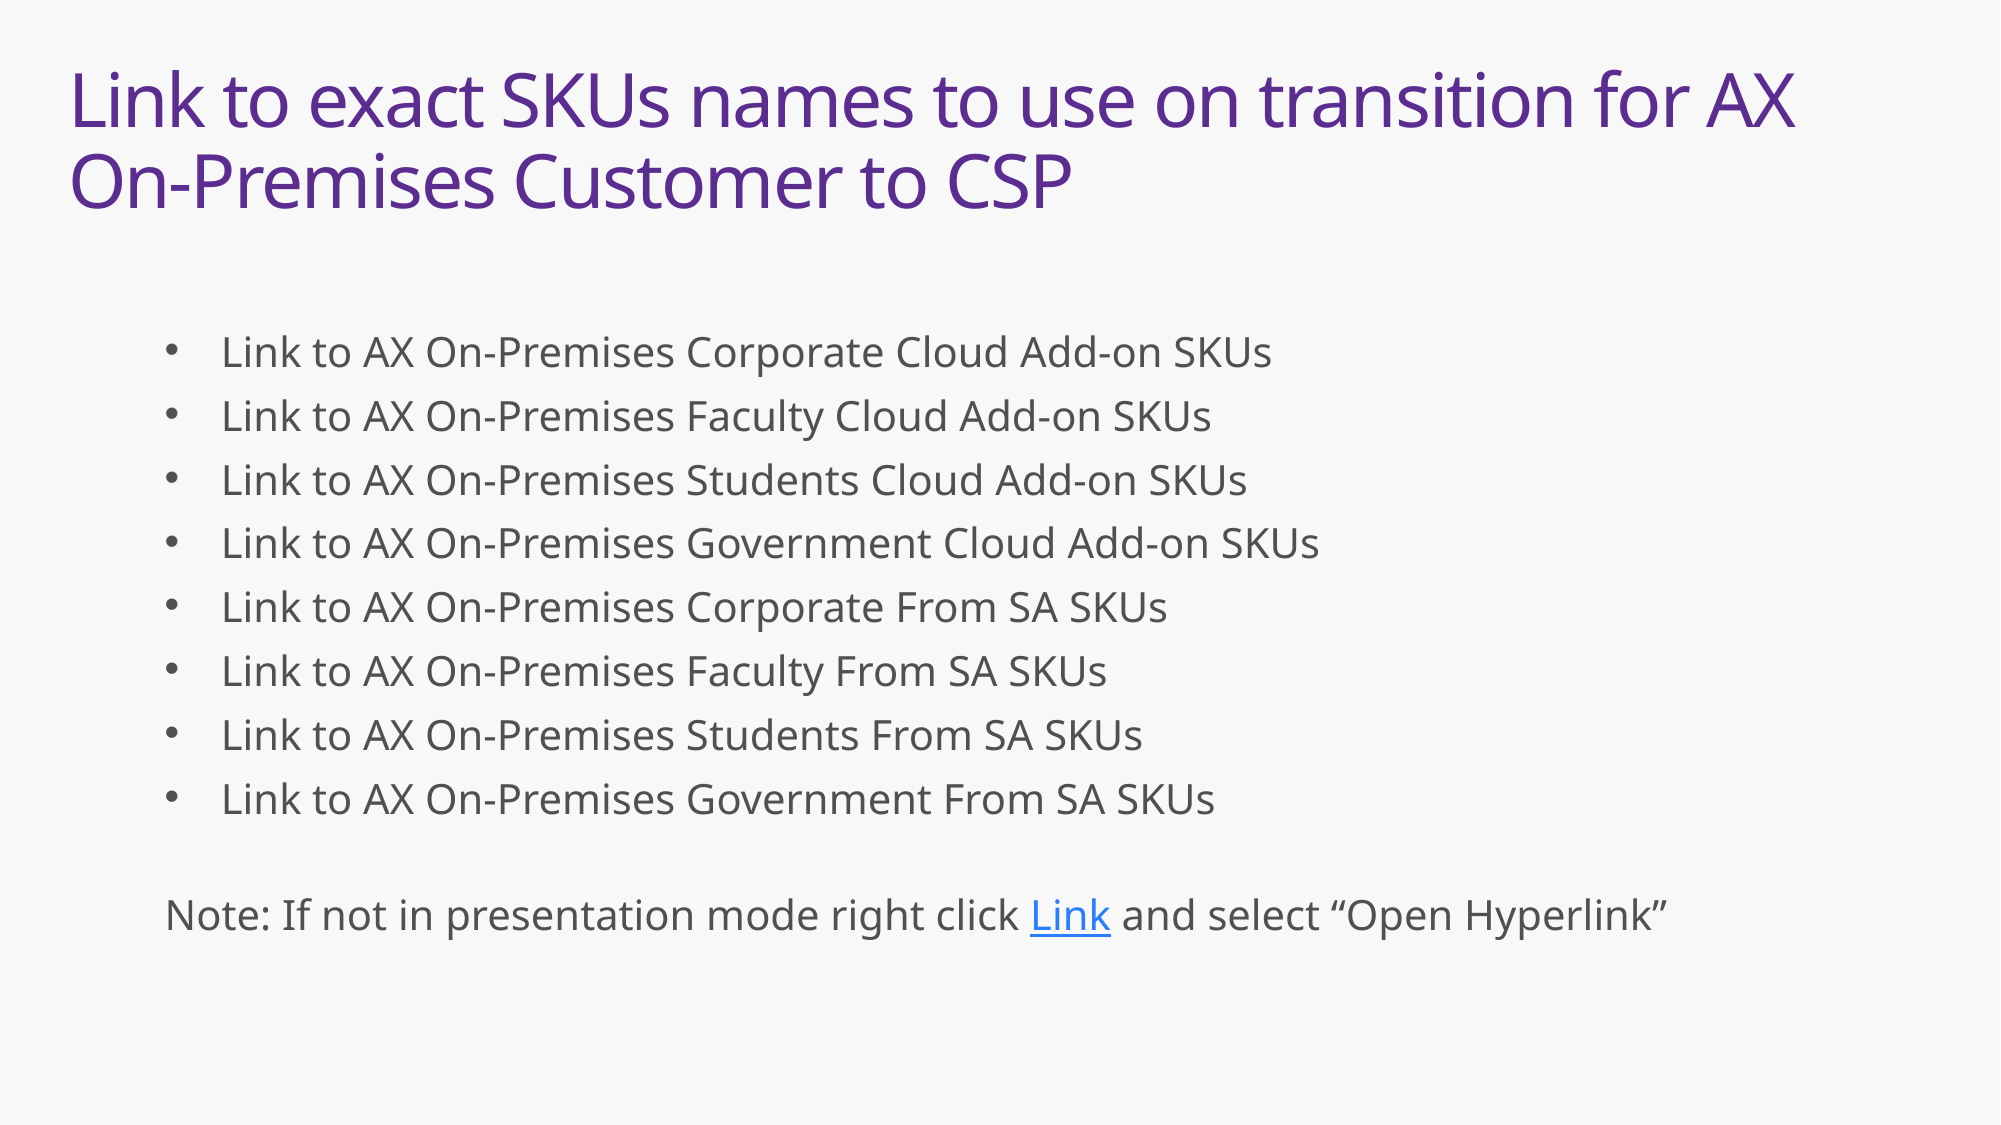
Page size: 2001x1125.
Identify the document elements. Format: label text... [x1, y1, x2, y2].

text_box Link to AX On-Premises Corporate Cloud Add-on SKUs Link to AX On-Premises Faculty Cloud Add-on SKUs Link to AX On-Premises Students Cloud Add-on SKUs Link to AX On-Premises Government Cloud Add-on SKUs Link to AX On-Premises Corporate From SA SKUs Link to AX On-Premises Faculty From SA SKUs Link to AX On-Premises Students From SA SKUs Link to AX On-Premises Government From SA SKUs Note: If not in presentation mode right click Link and select “Open Hyperlink” [134, 302, 1840, 964]
title Link to exact SKUs names to use on transition for AX On-Premises Customer to CSP [44, 47, 1957, 243]
